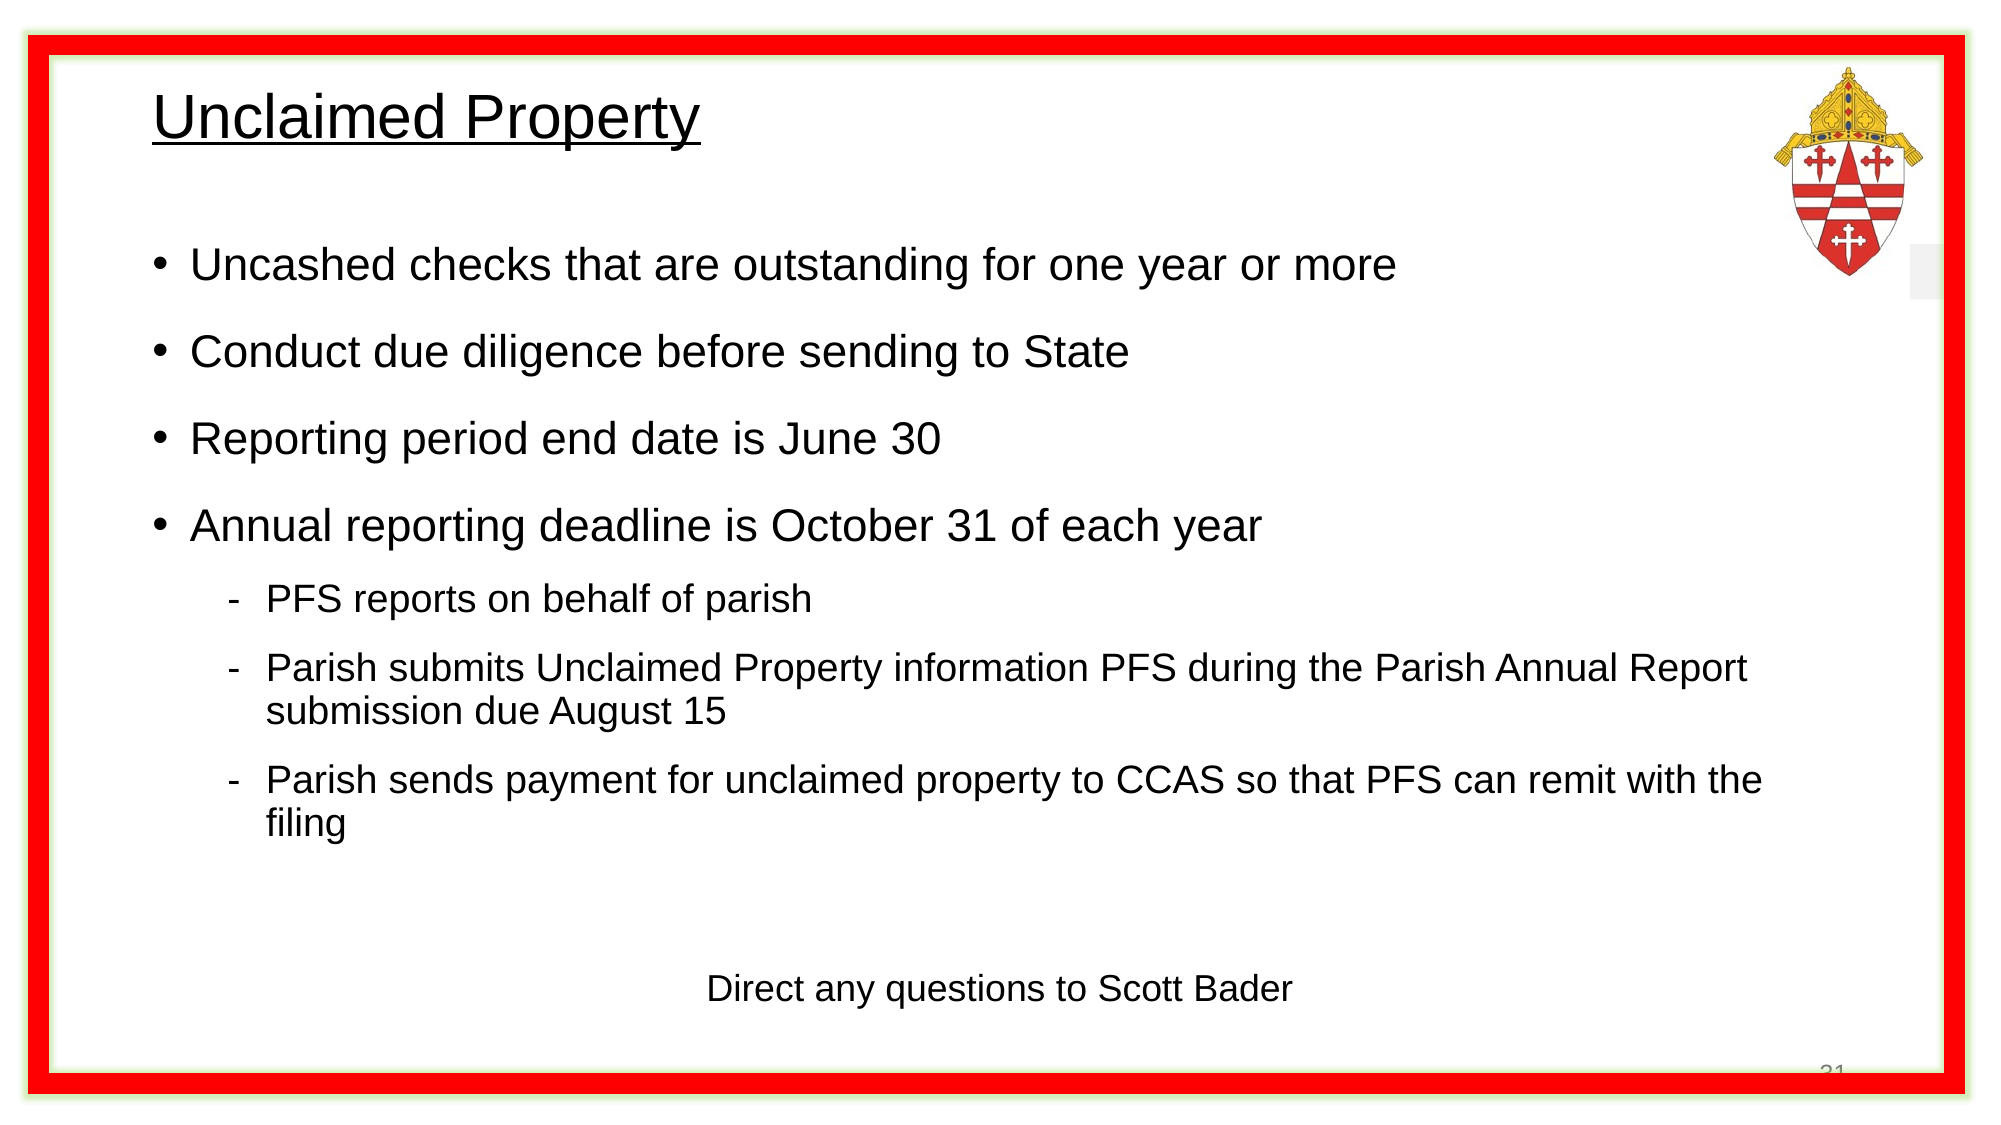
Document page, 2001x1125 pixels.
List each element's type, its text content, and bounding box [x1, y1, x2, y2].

picture [1767, 67, 1926, 278]
slide_number 31 [1412, 1042, 1863, 1103]
title Unclaimed Property [137, 59, 1863, 177]
list Uncashed checks that are outstanding for one year or more Conduct due diligence before sending to State Reporting period end date is June 30 Annual reporting deadline is October 31 of each year - PFS reports on behalf of parish - Parish submits Unclaimed Property information PFS during the Parish Annual Report submission due August 15 - Parish sends payment for unclaimed property to CCAS so that PFS can remit with the filing Direct any questions to Scott Bader [137, 233, 1863, 1019]
